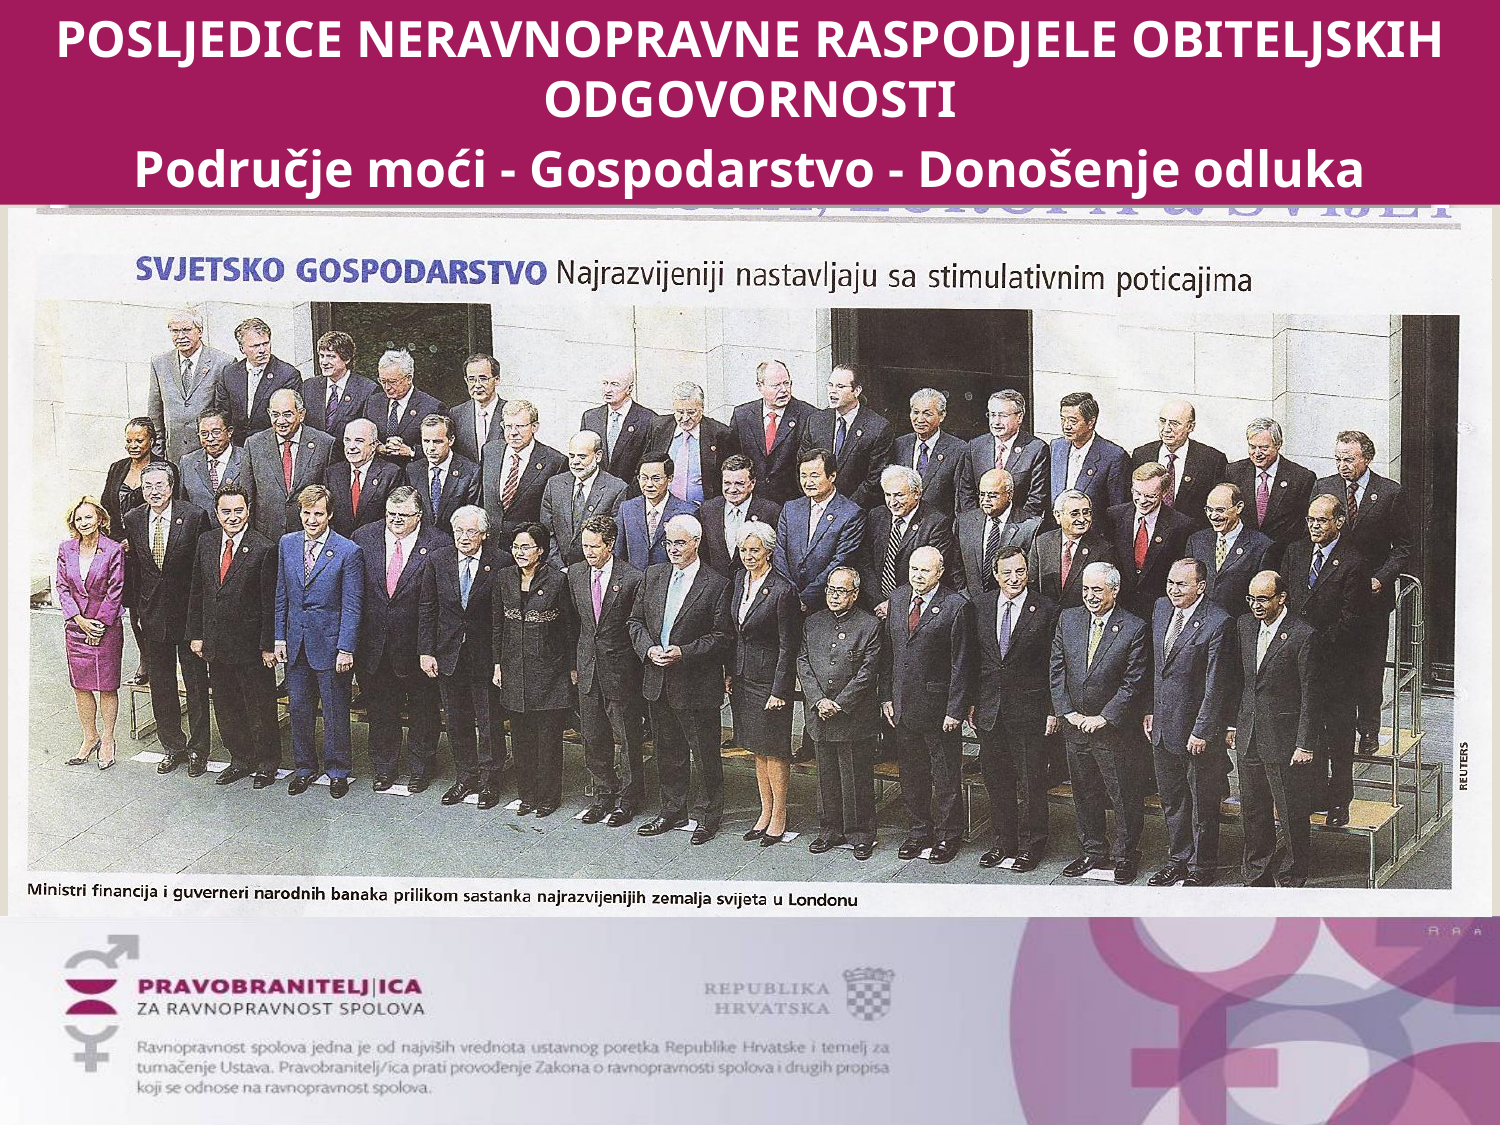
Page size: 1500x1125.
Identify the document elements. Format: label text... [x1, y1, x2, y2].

picture [0, 208, 1500, 1125]
text_box POSLJEDICE NERAVNOPRAVNE RASPODJELE OBITELJSKIH ODGOVORNOSTI Područje moći - Gospodarstvo - Donošenje odluka [0, 0, 1500, 205]
